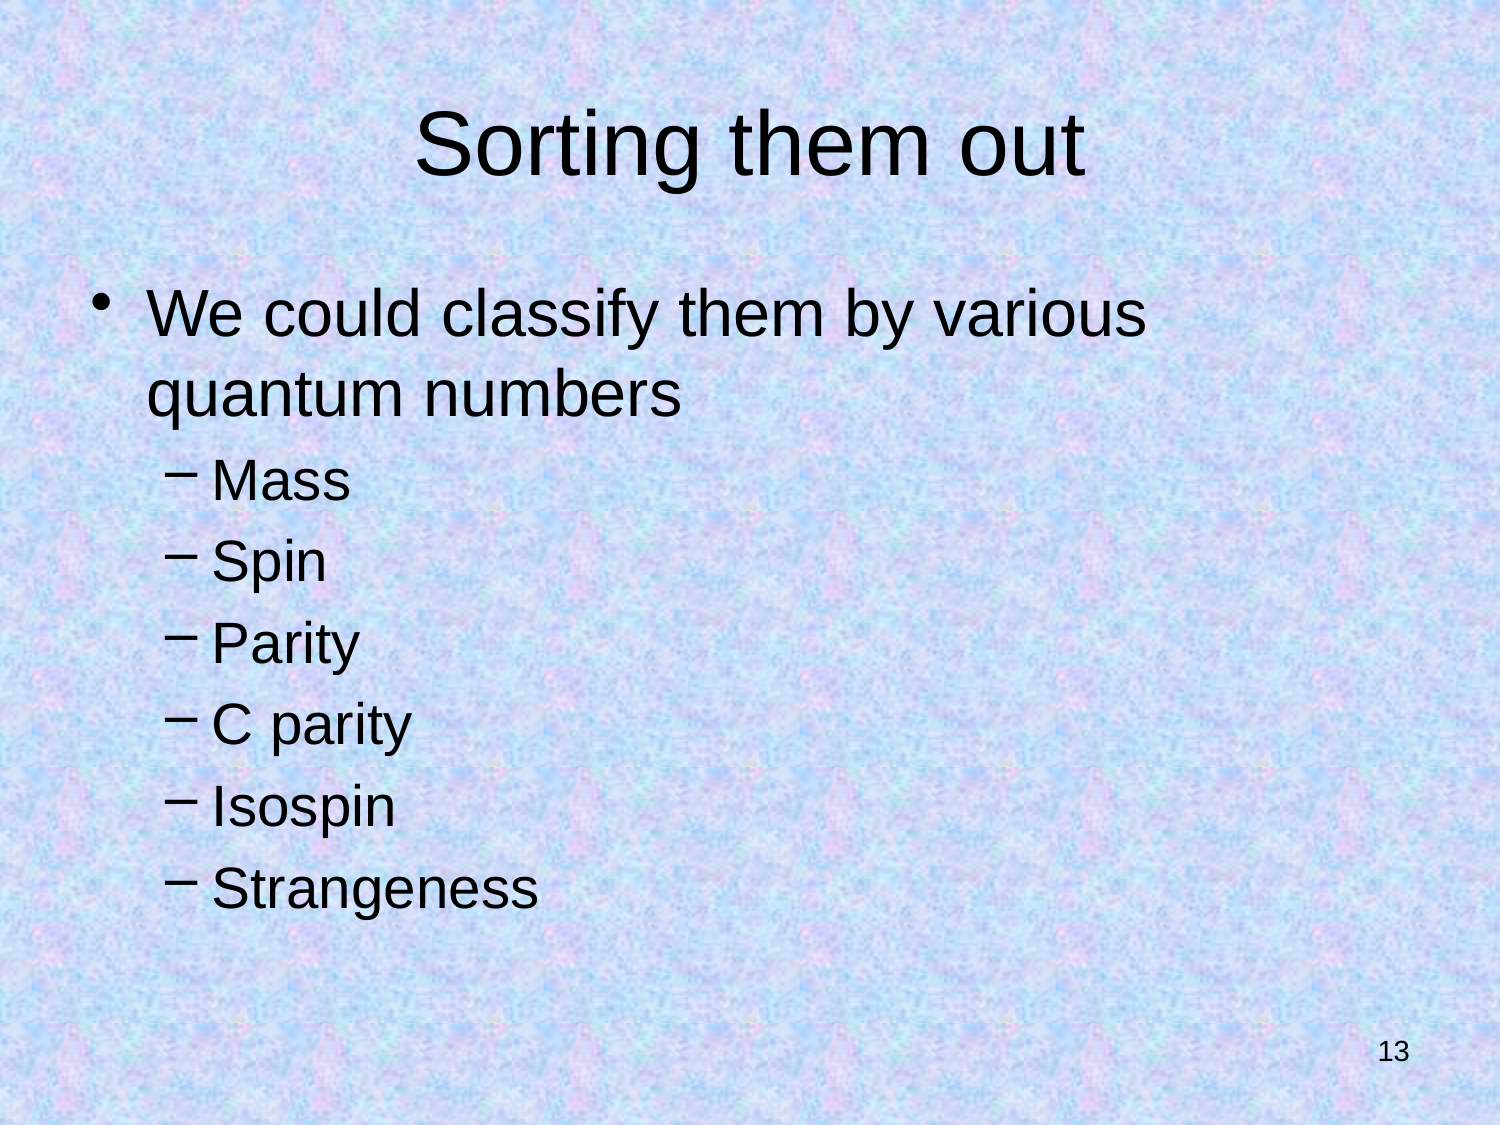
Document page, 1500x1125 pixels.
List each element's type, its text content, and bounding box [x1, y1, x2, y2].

picture [0, 0, 1500, 1125]
slide_number 13 [1074, 1024, 1425, 1103]
title Sorting them out [75, 45, 1425, 233]
list We could classify them by various quantum numbers Mass Spin Parity C parity Isospin Strangeness [75, 262, 1425, 1005]
